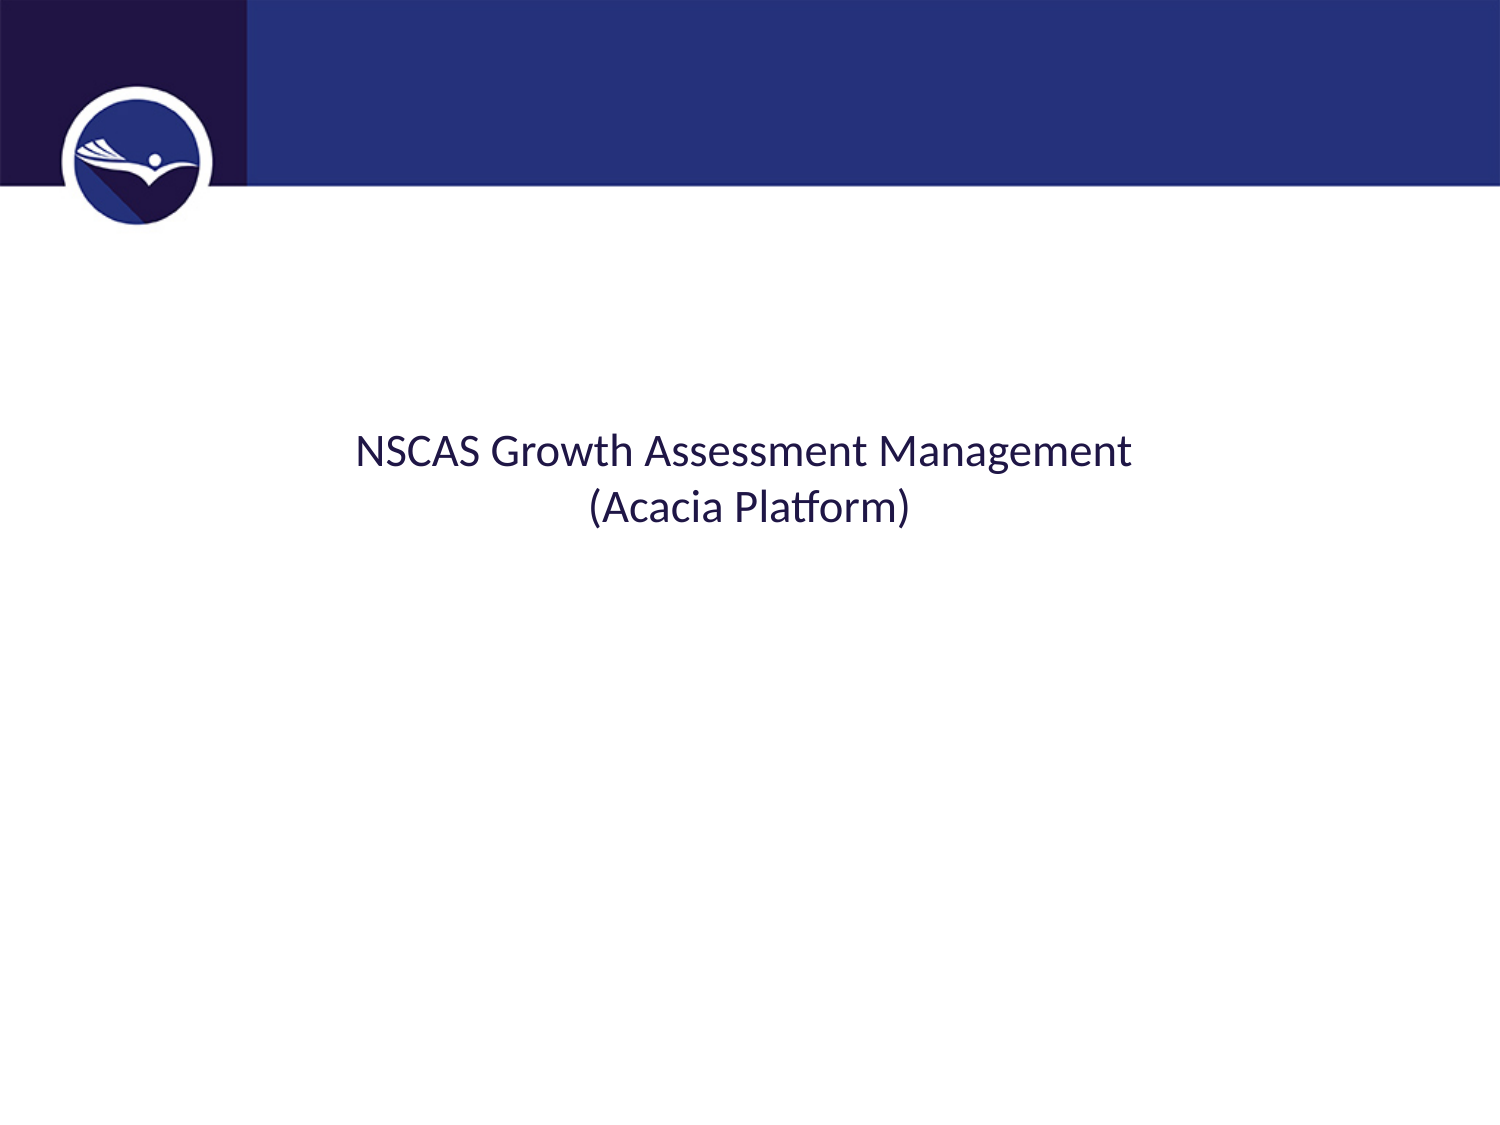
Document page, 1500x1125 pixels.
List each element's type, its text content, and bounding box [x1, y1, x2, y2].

picture [0, 0, 1500, 1125]
title NSCAS Growth Assessment Management (Acacia Platform) [112, 411, 1388, 653]
